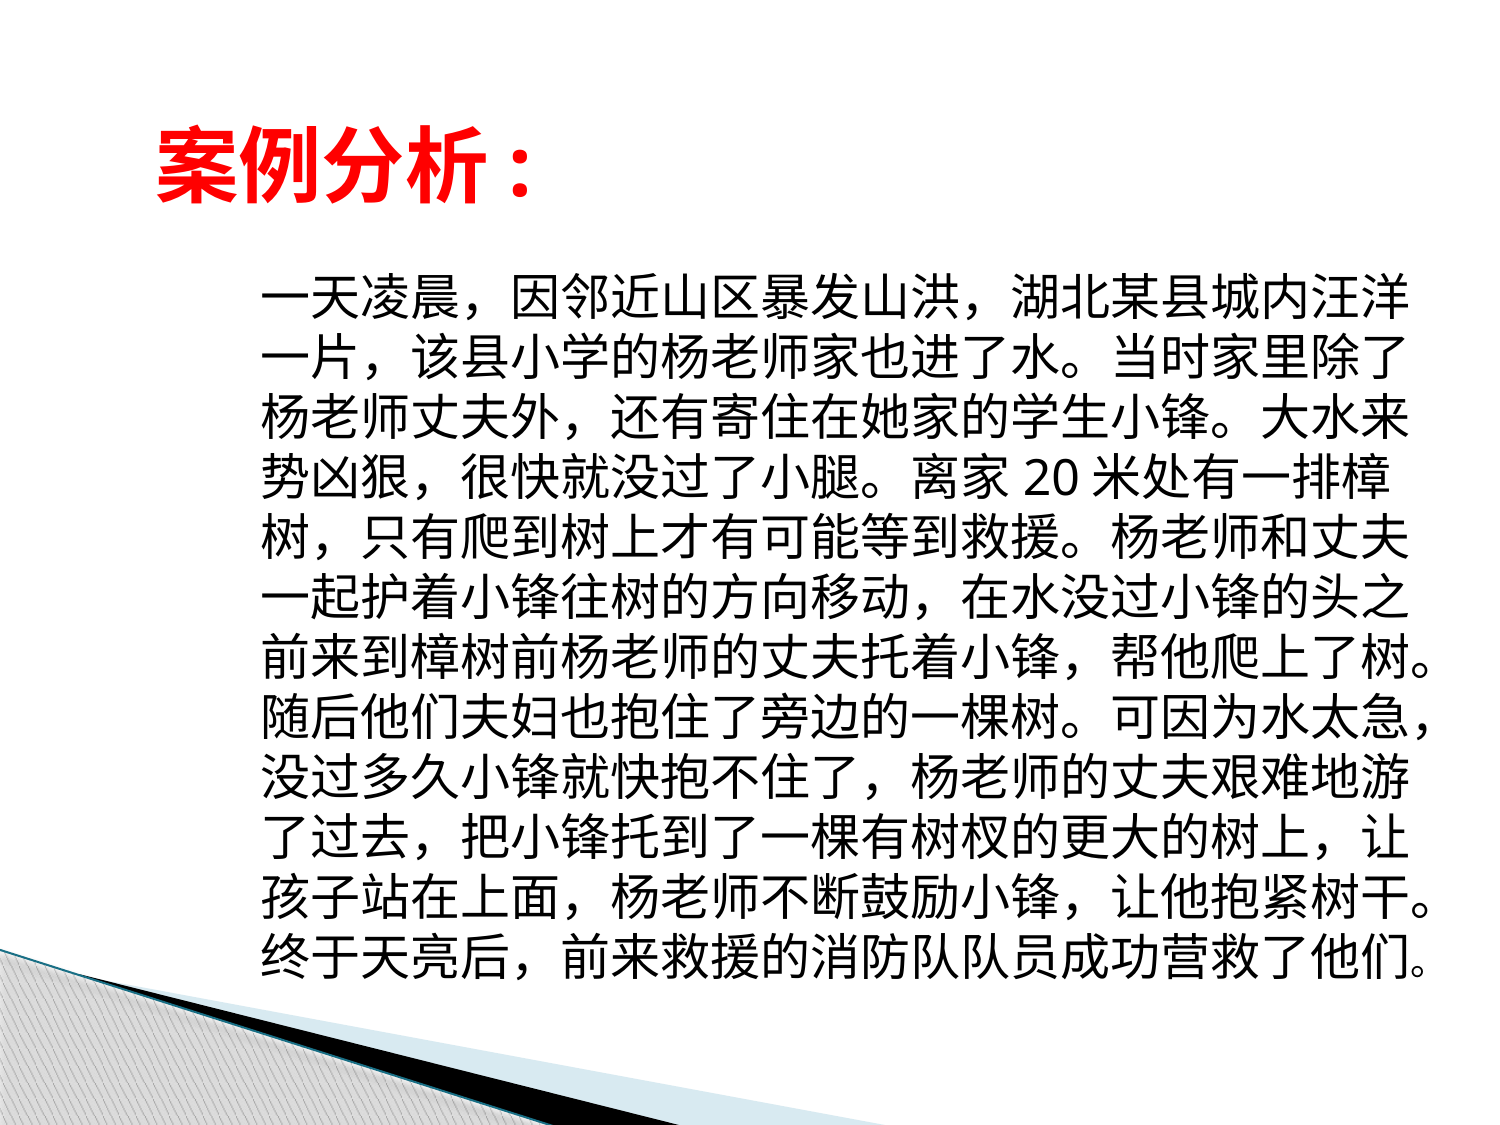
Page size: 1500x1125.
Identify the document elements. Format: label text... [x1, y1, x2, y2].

text_box 案例分析: [140, 105, 950, 221]
text_box 一天凌晨，因邻近山区暴发山洪，湖北某县城内汪洋一片，该县小学的杨老师家也进了水。当时家里除了杨老师丈夫外，还有寄住在她家的学生小锋。大水来势凶狠，很快就没过了小腿。离家20米处有一排樟树，只有爬到树上才有可能等到救援。杨老师和丈夫一起护着小锋往树的方向移动，在水没过小锋的头之前来到樟树前杨老师的丈夫托着小锋，帮他爬上了树。随后他们夫妇也抱住了旁边的一棵树。可因为水太急，没过多久小锋就快抱不住了，杨老师的丈夫艰难地游了过去，把小锋托到了一棵有树杈的更大的树上，让孩子站在上面，杨老师不断鼓励小锋，让他抱紧树干。终于天亮后，前来救援的消防队队员成功营救了他们。 [246, 257, 1442, 993]
